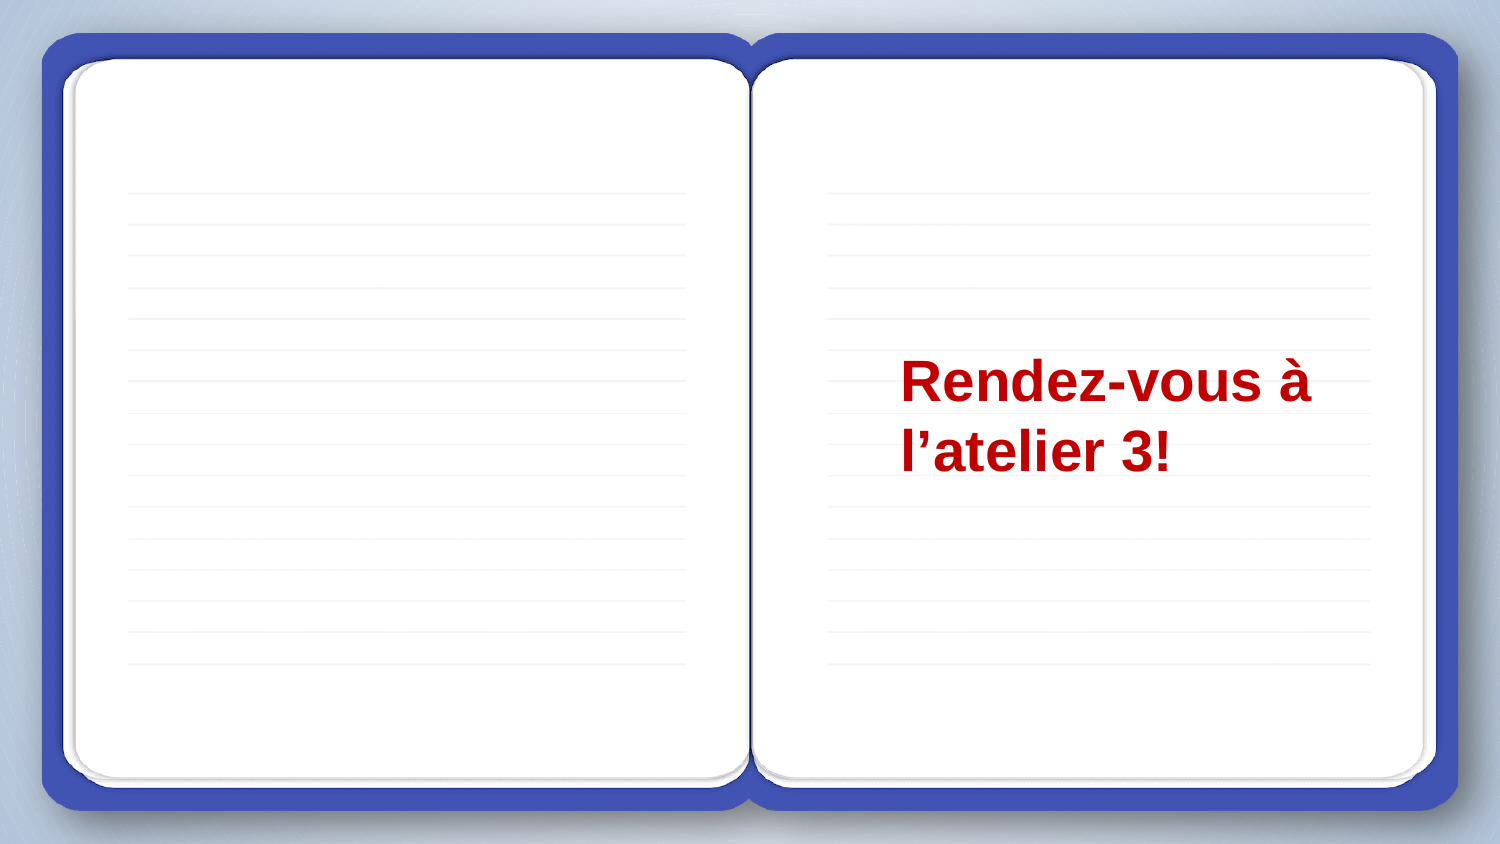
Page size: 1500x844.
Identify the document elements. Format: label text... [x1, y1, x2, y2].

text_box Rendez-vous à l’atelier 3! [885, 327, 1394, 422]
picture [41, 33, 1459, 811]
